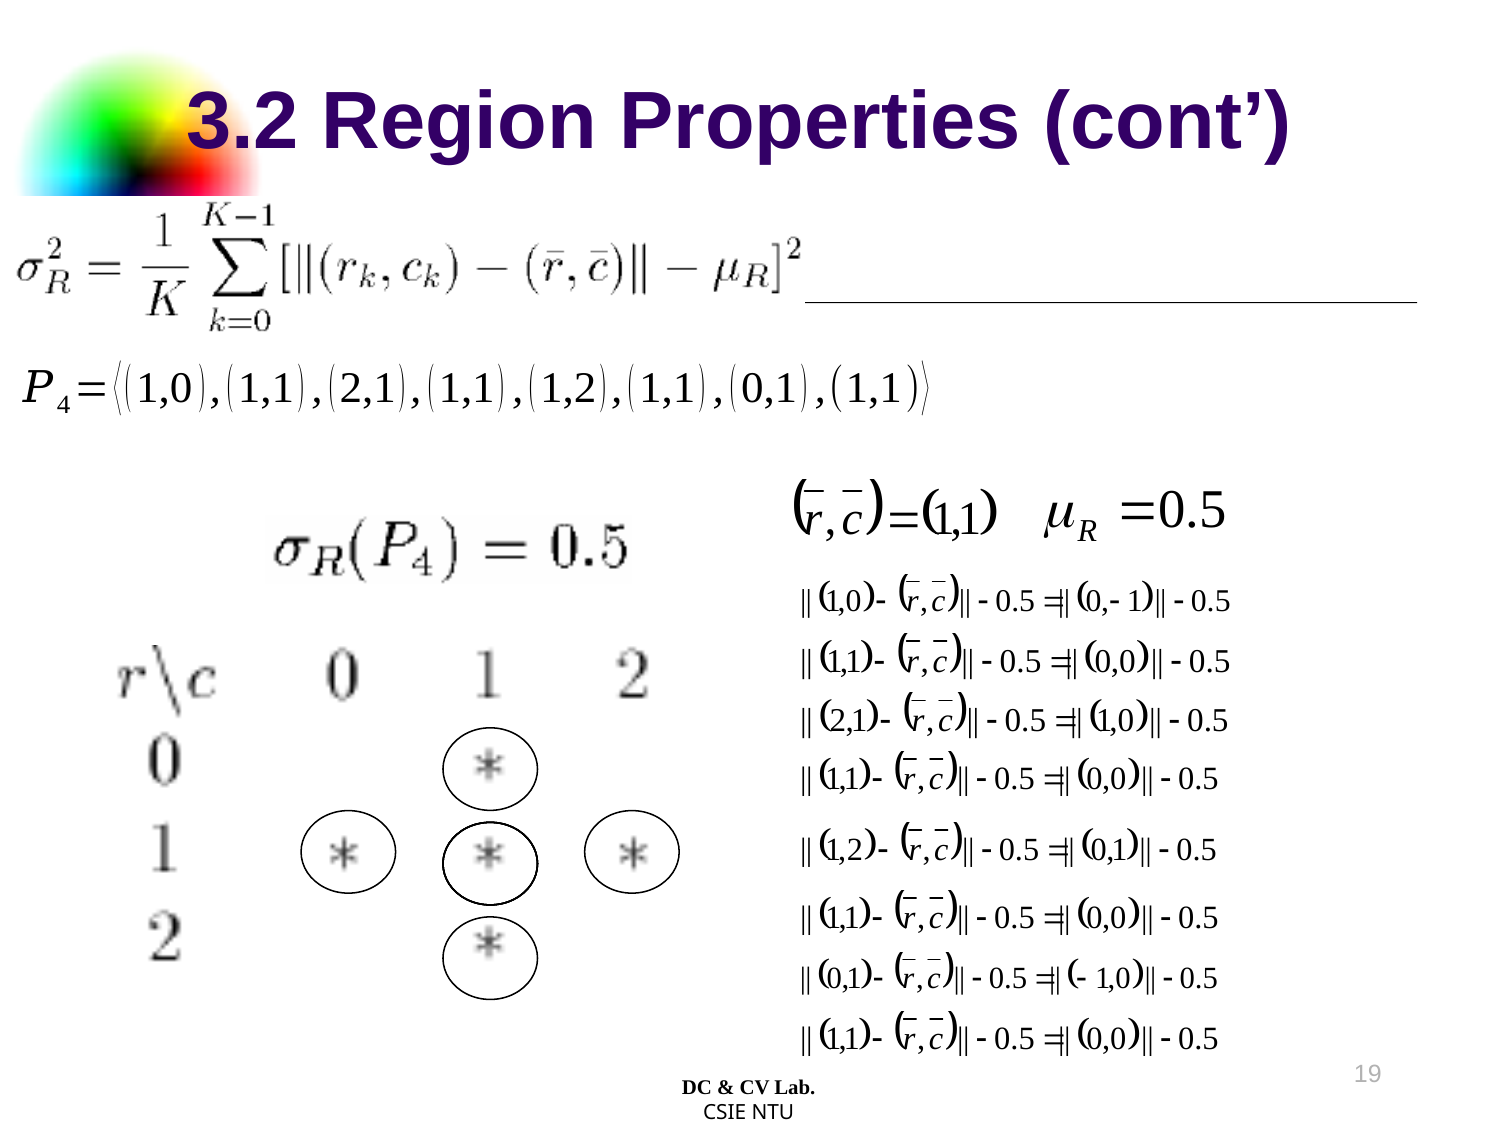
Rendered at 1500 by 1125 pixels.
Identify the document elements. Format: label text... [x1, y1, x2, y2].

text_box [797, 822, 1223, 874]
text_box [448, 977, 533, 1000]
picture [0, 42, 805, 336]
slide_number 19 [1059, 1042, 1397, 1103]
picture [112, 645, 668, 977]
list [265, 515, 632, 586]
footer DC & CV Lab. CSIE NTU [511, 1066, 987, 1125]
title 3.2 Region Properties (cont’) [171, 0, 1500, 173]
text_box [797, 751, 1223, 804]
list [1033, 473, 1235, 551]
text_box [797, 574, 1235, 625]
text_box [797, 952, 1223, 1002]
text_box [668, 825, 680, 879]
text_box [797, 1011, 1223, 1063]
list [797, 633, 1235, 687]
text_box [797, 890, 1223, 942]
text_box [797, 692, 1235, 746]
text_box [785, 479, 999, 555]
